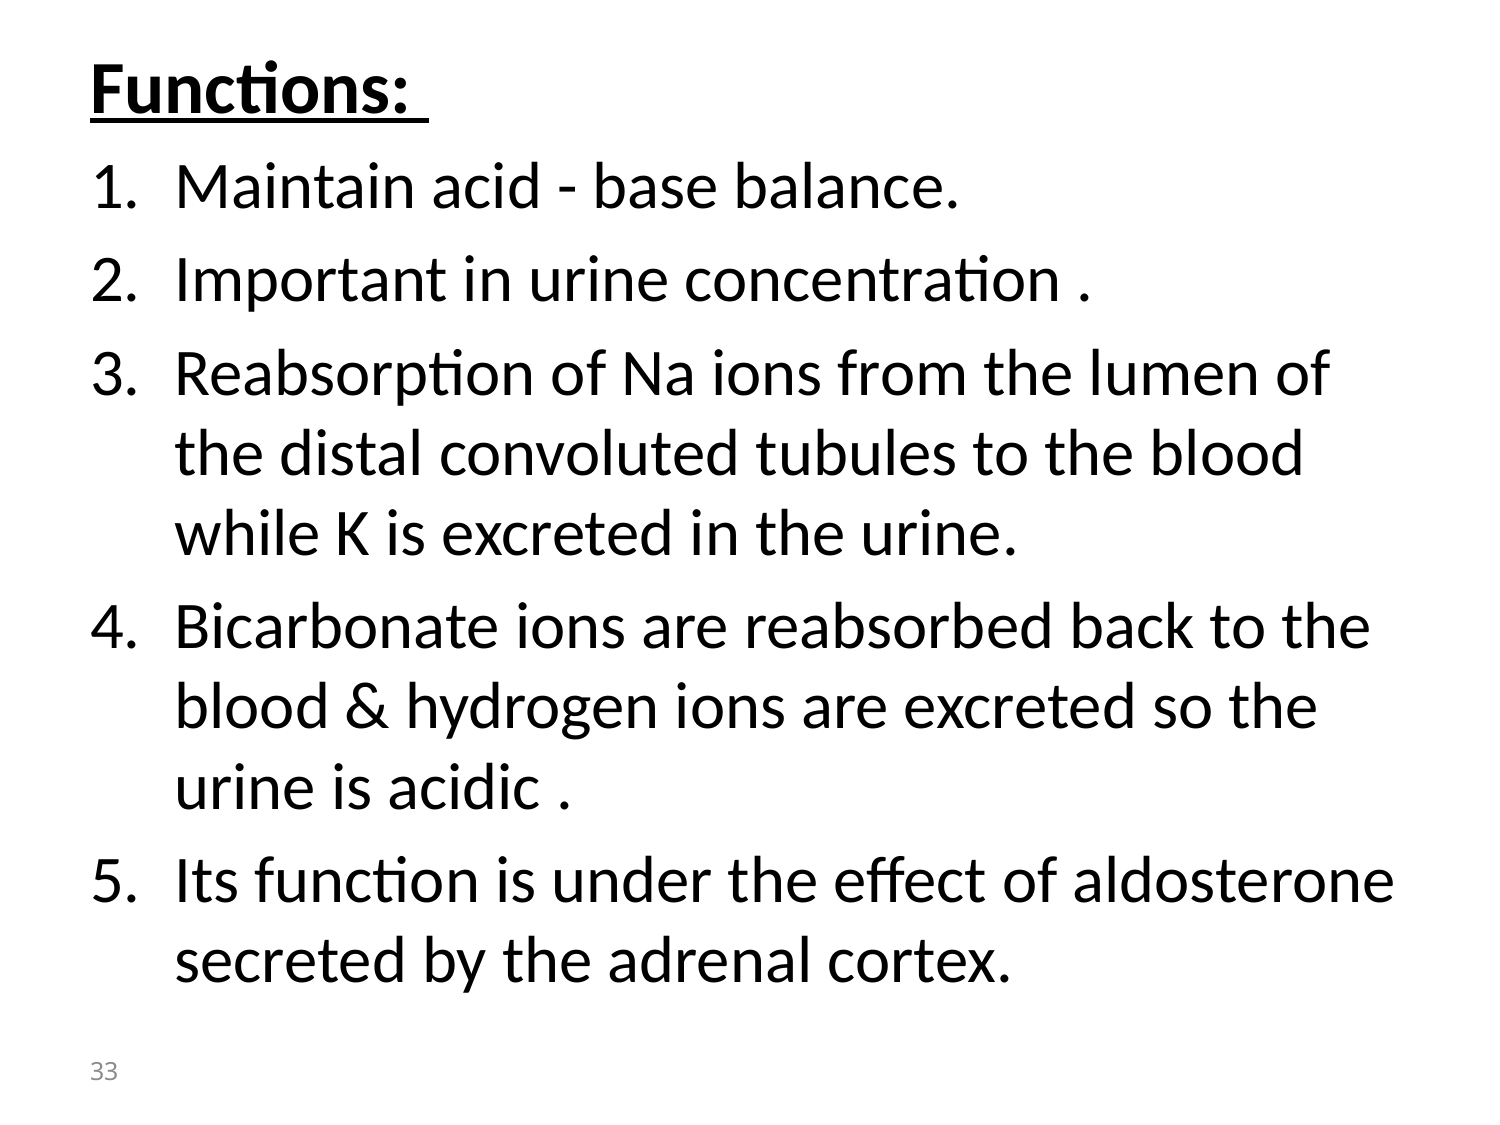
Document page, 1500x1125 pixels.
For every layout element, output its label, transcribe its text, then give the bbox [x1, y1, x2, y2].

list Functions: Maintain acid - base balance. Important in urine concentration . Reabsorption of Na ions from the lumen of the distal convoluted tubules to the blood while K is excreted in the urine. Bicarbonate ions are reabsorbed back to the blood & hydrogen ions are excreted so the urine is acidic . Its function is under the effect of aldosterone secreted by the adrenal cortex. [75, 30, 1425, 1038]
slide_number 33 [75, 1042, 425, 1103]
